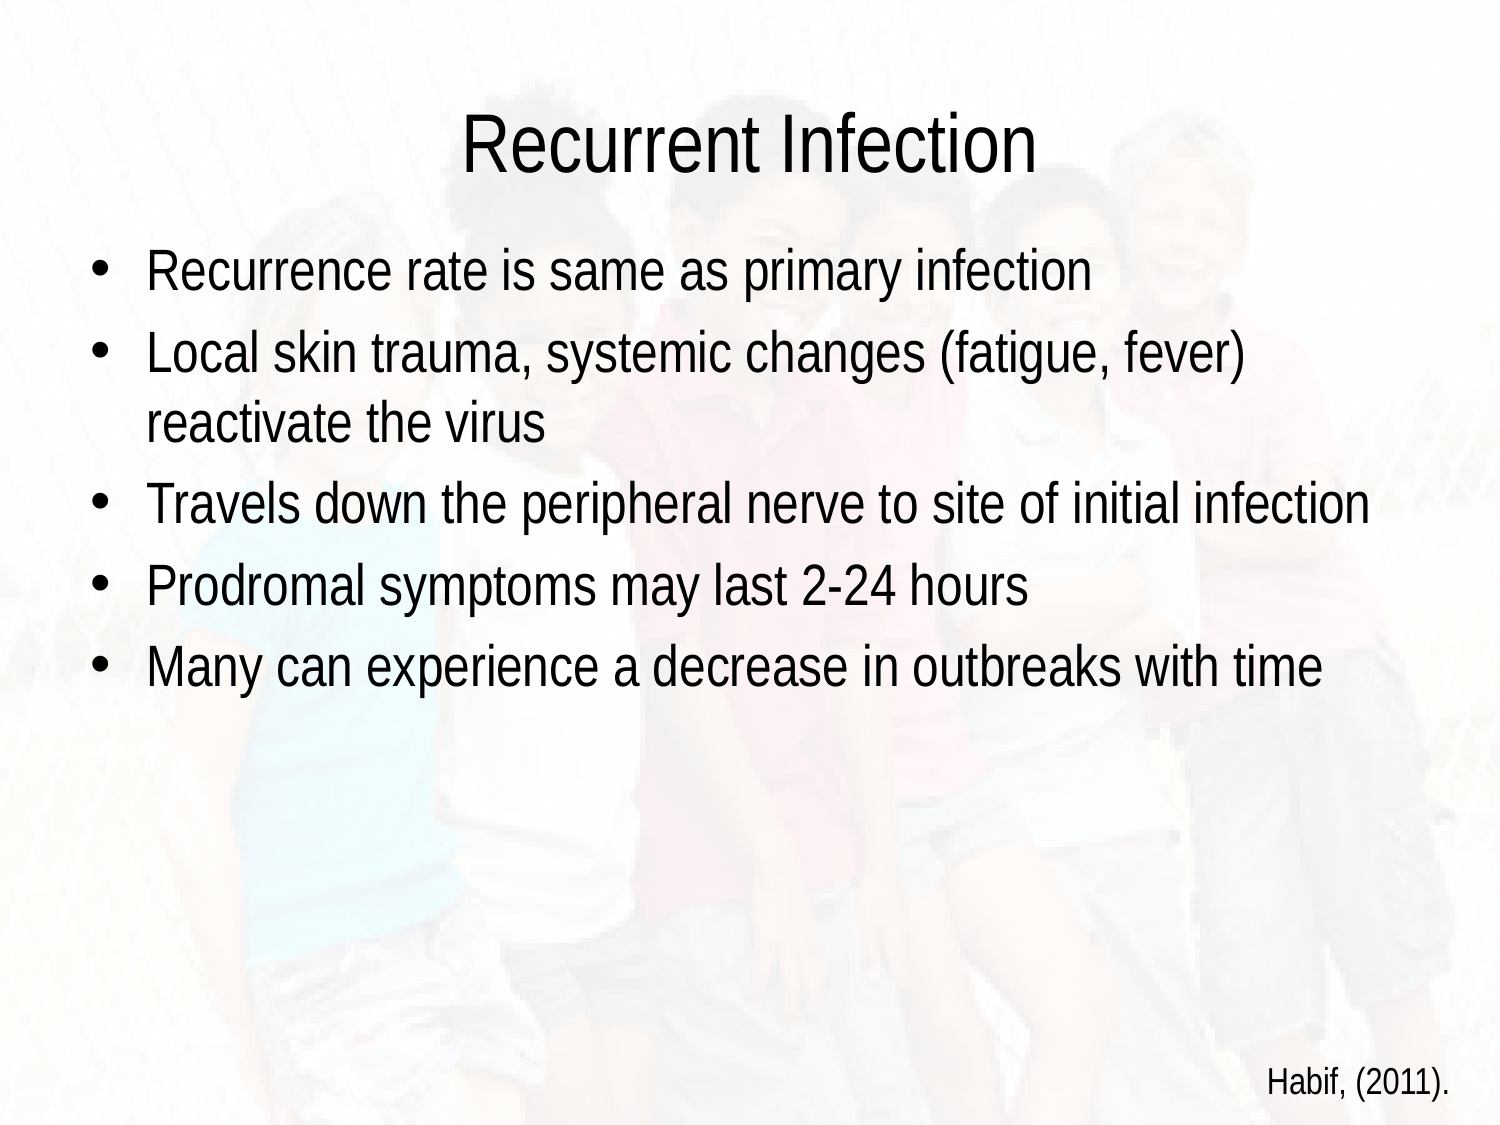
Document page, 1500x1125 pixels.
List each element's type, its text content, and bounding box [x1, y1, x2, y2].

text_box Habif, (2011). [1251, 1049, 1474, 1110]
title Recurrent Infection [75, 45, 1425, 224]
list Recurrence rate is same as primary infection Local skin trauma, systemic changes (fatigue, fever) reactivate the virus Travels down the peripheral nerve to site of initial infection Prodromal symptoms may last 2-24 hours Many can experience a decrease in outbreaks with time [75, 224, 1425, 968]
